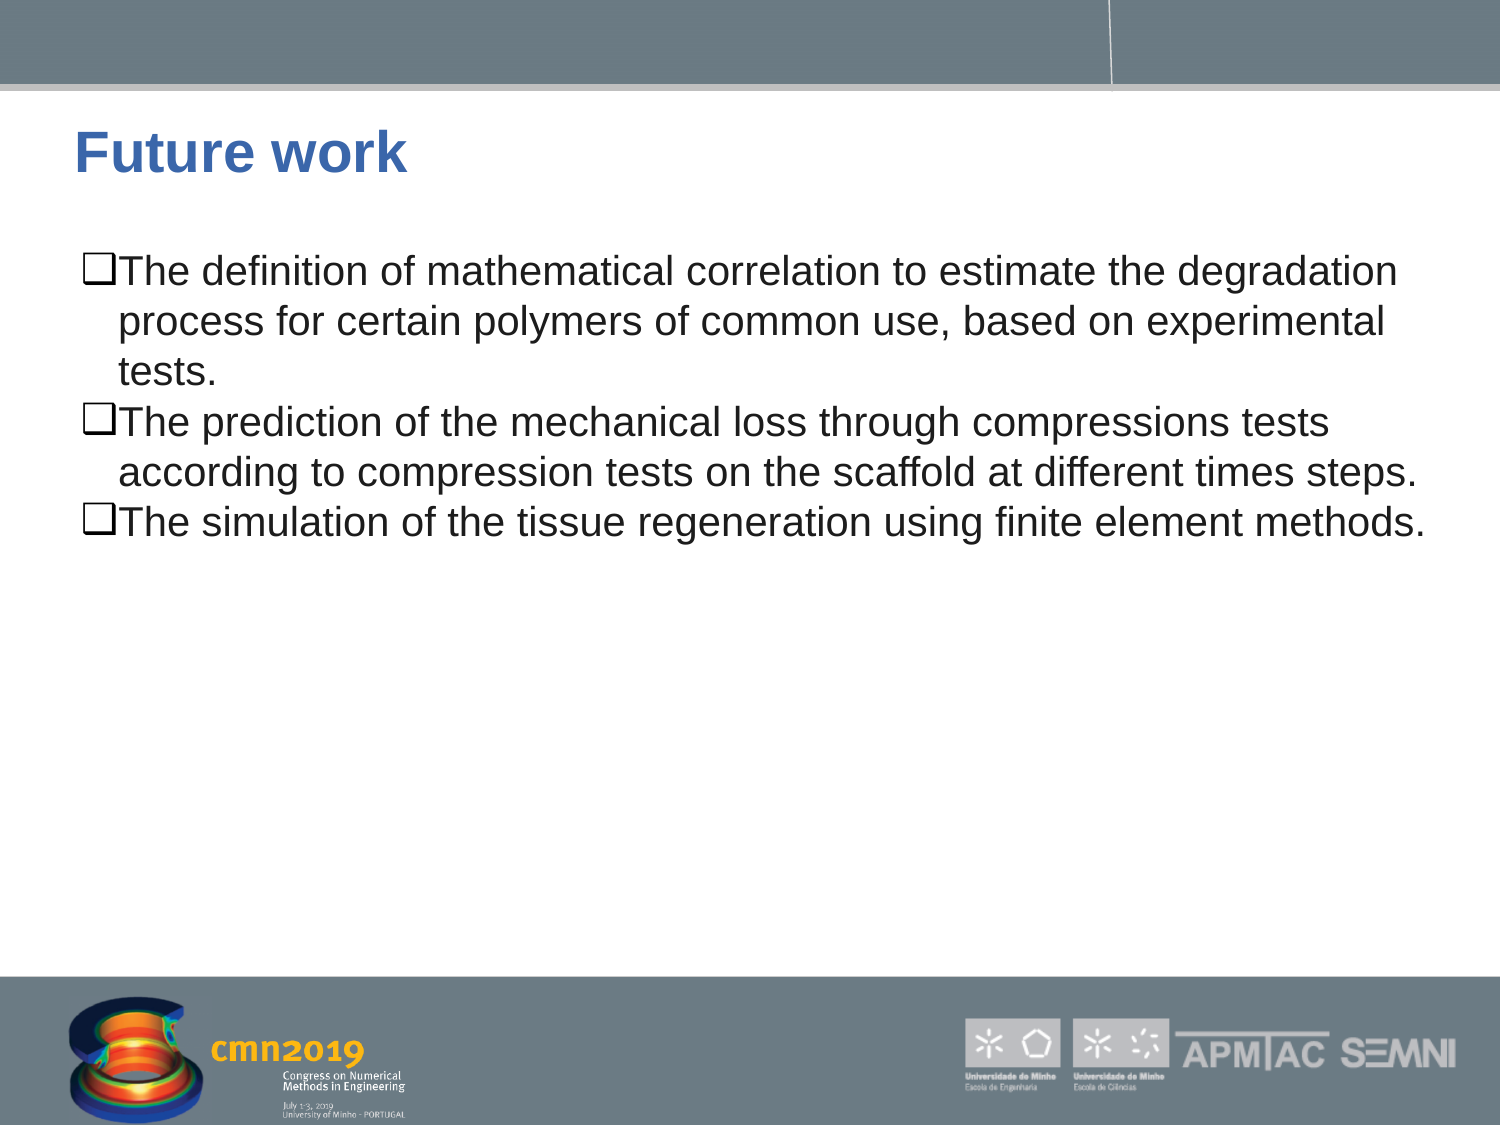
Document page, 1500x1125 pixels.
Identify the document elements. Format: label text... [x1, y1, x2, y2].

picture [1110, 0, 1500, 84]
picture [0, 976, 1500, 1125]
title Future work [59, 106, 1462, 184]
list The definition of mathematical correlation to estimate the degradation process for certain polymers of common use, based on experimental tests. The prediction of the mechanical loss through compressions tests according to compression tests on the scaffold at different times steps. The simulation of the tissue regeneration using finite element methods. [59, 236, 1463, 974]
picture [0, 0, 1111, 84]
